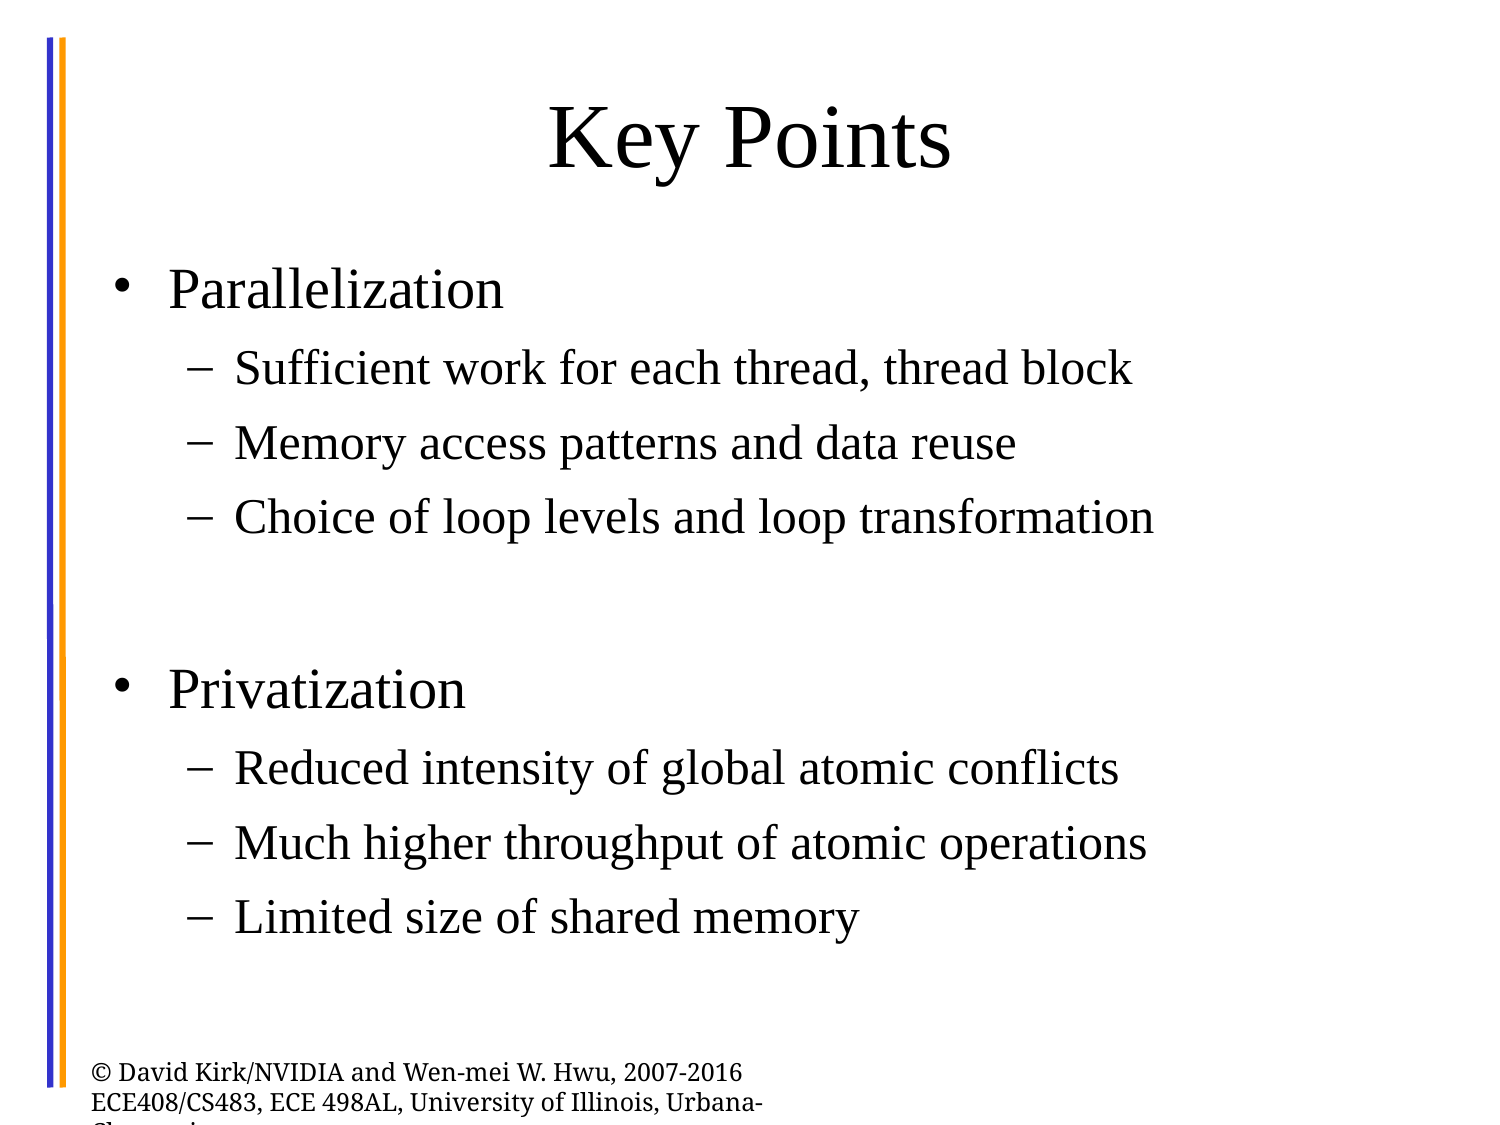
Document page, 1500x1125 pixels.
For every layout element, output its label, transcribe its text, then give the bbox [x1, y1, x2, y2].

title Key Points [112, 37, 1413, 225]
list Parallelization Sufficient work for each thread, thread block Memory access patterns and data reuse Choice of loop levels and loop transformation Privatization Reduced intensity of global atomic conflicts Much higher throughput of atomic operations Limited size of shared memory [112, 249, 1413, 1000]
